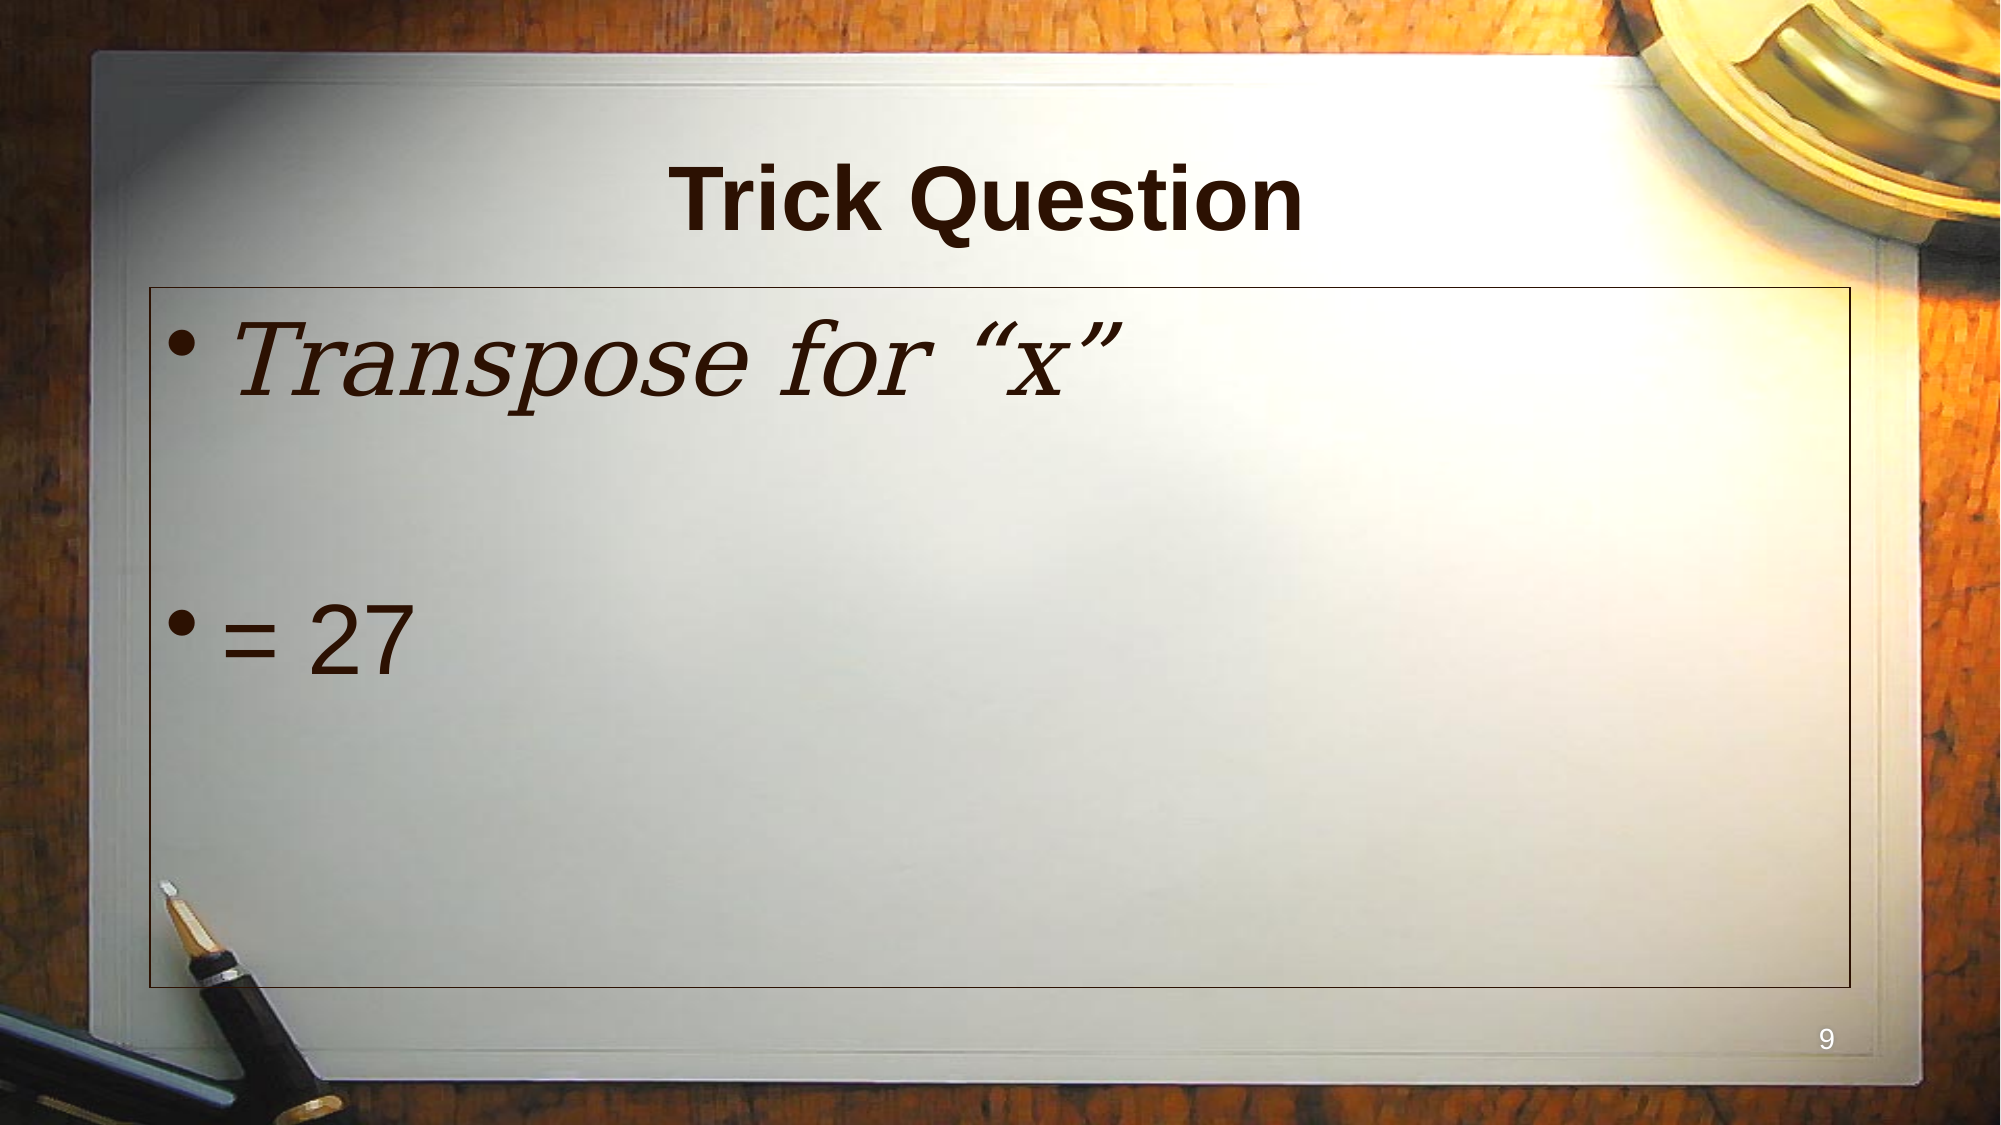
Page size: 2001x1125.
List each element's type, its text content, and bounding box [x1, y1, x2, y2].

slide_number 9 [1433, 1012, 1850, 1088]
title Trick Question [233, 99, 1767, 287]
picture [0, 0, 2001, 1125]
